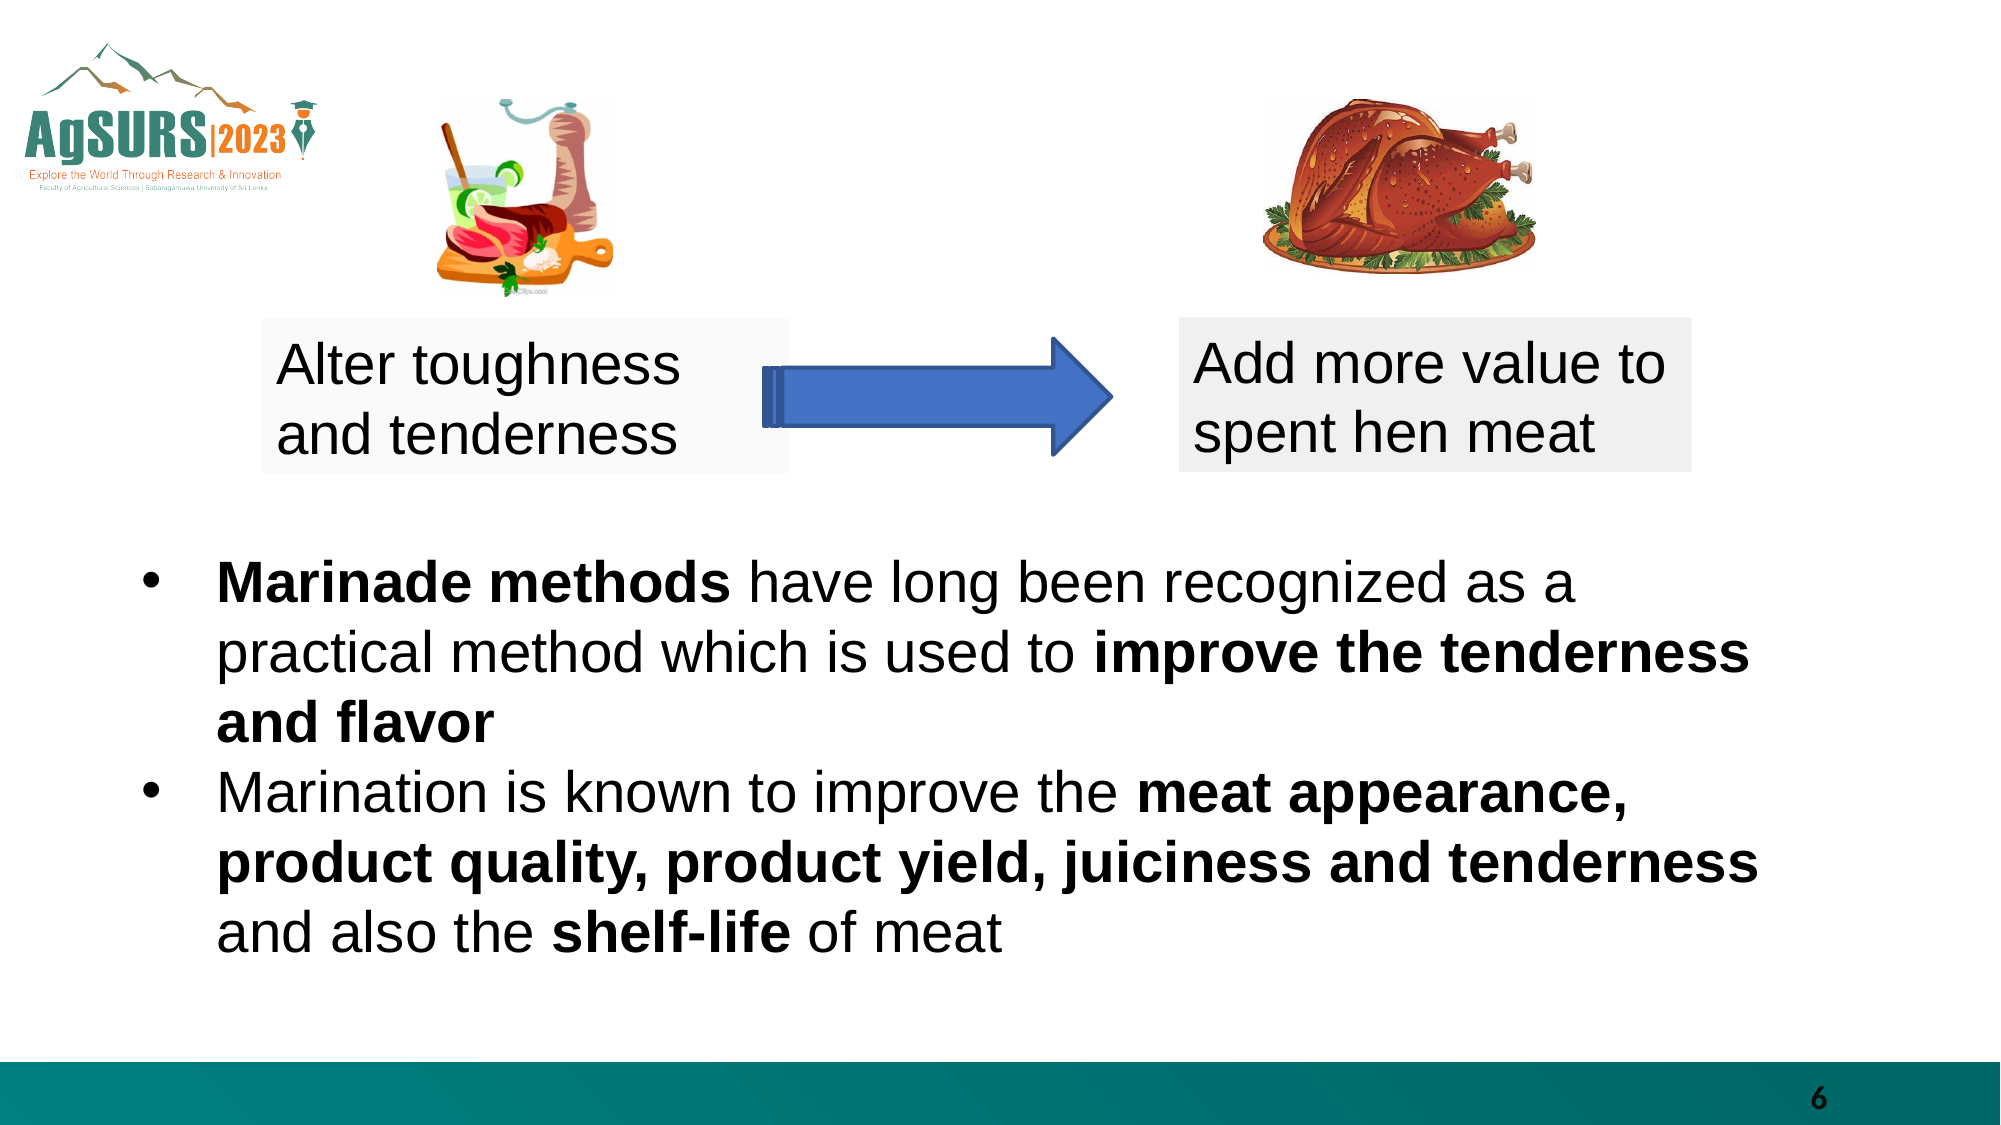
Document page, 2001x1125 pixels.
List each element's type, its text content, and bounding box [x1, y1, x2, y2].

picture [437, 99, 613, 298]
picture [1262, 99, 1536, 274]
text_box [762, 336, 1114, 457]
text_box Add more value to spent hen meat [1178, 317, 1692, 472]
text_box Alter toughness and tenderness [261, 318, 789, 474]
picture [24, 43, 317, 192]
slide_number 6 [1392, 1066, 1843, 1125]
text_box Marinade methods have long been recognized as a practical method which is used to improve the tenderness and flavor Marination is known to improve the meat appearance, product quality, product yield, juiciness and tenderness and also the shelf-life of meat [127, 536, 1814, 972]
